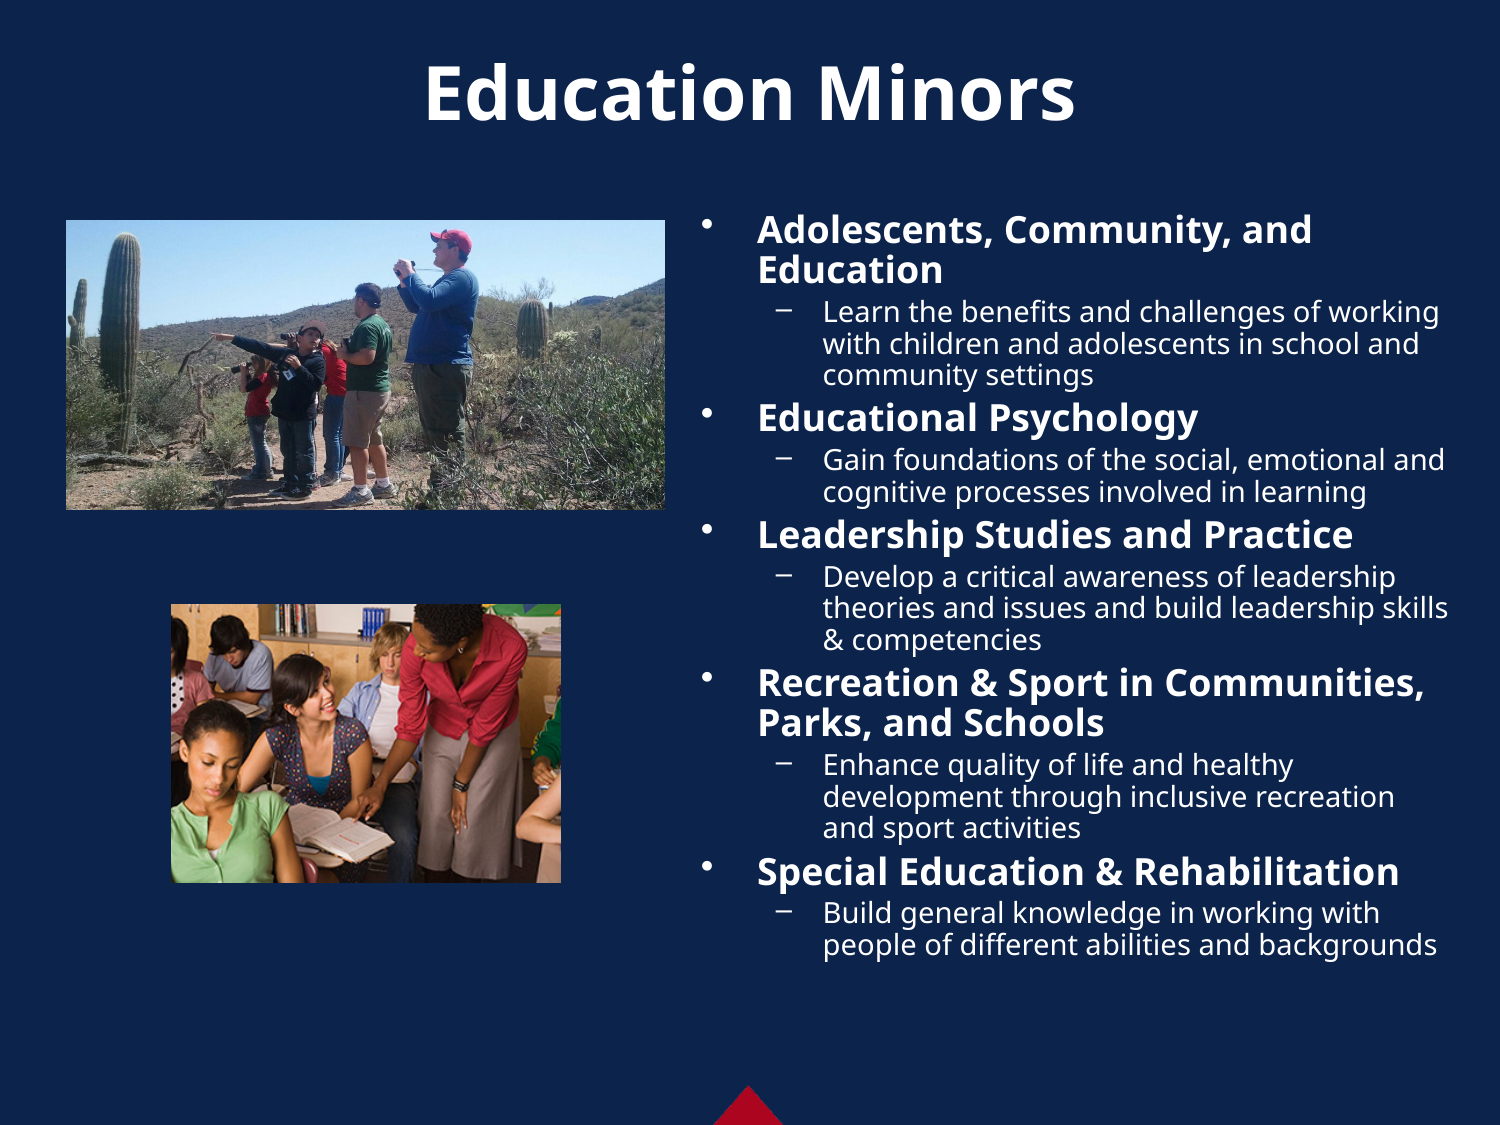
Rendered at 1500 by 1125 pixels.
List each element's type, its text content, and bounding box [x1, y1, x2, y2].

text_box Adolescents, Community, and Education Learn the benefits and challenges of working with children and adolescents in school and community settings Educational Psychology Gain foundations of the social, emotional and cognitive processes involved in learning Leadership Studies and Practice Develop a critical awareness of leadership theories and issues and build leadership skills & competencies Recreation & Sport in Communities, Parks, and Schools Enhance quality of life and healthy development through inclusive recreation and sport activities Special Education & Rehabilitation Build general knowledge in working with people of different abilities and backgrounds [685, 203, 1471, 1063]
text_box [707, 1085, 791, 1125]
picture [66, 220, 665, 510]
picture [171, 604, 561, 883]
title Education Minors [112, 0, 1388, 181]
